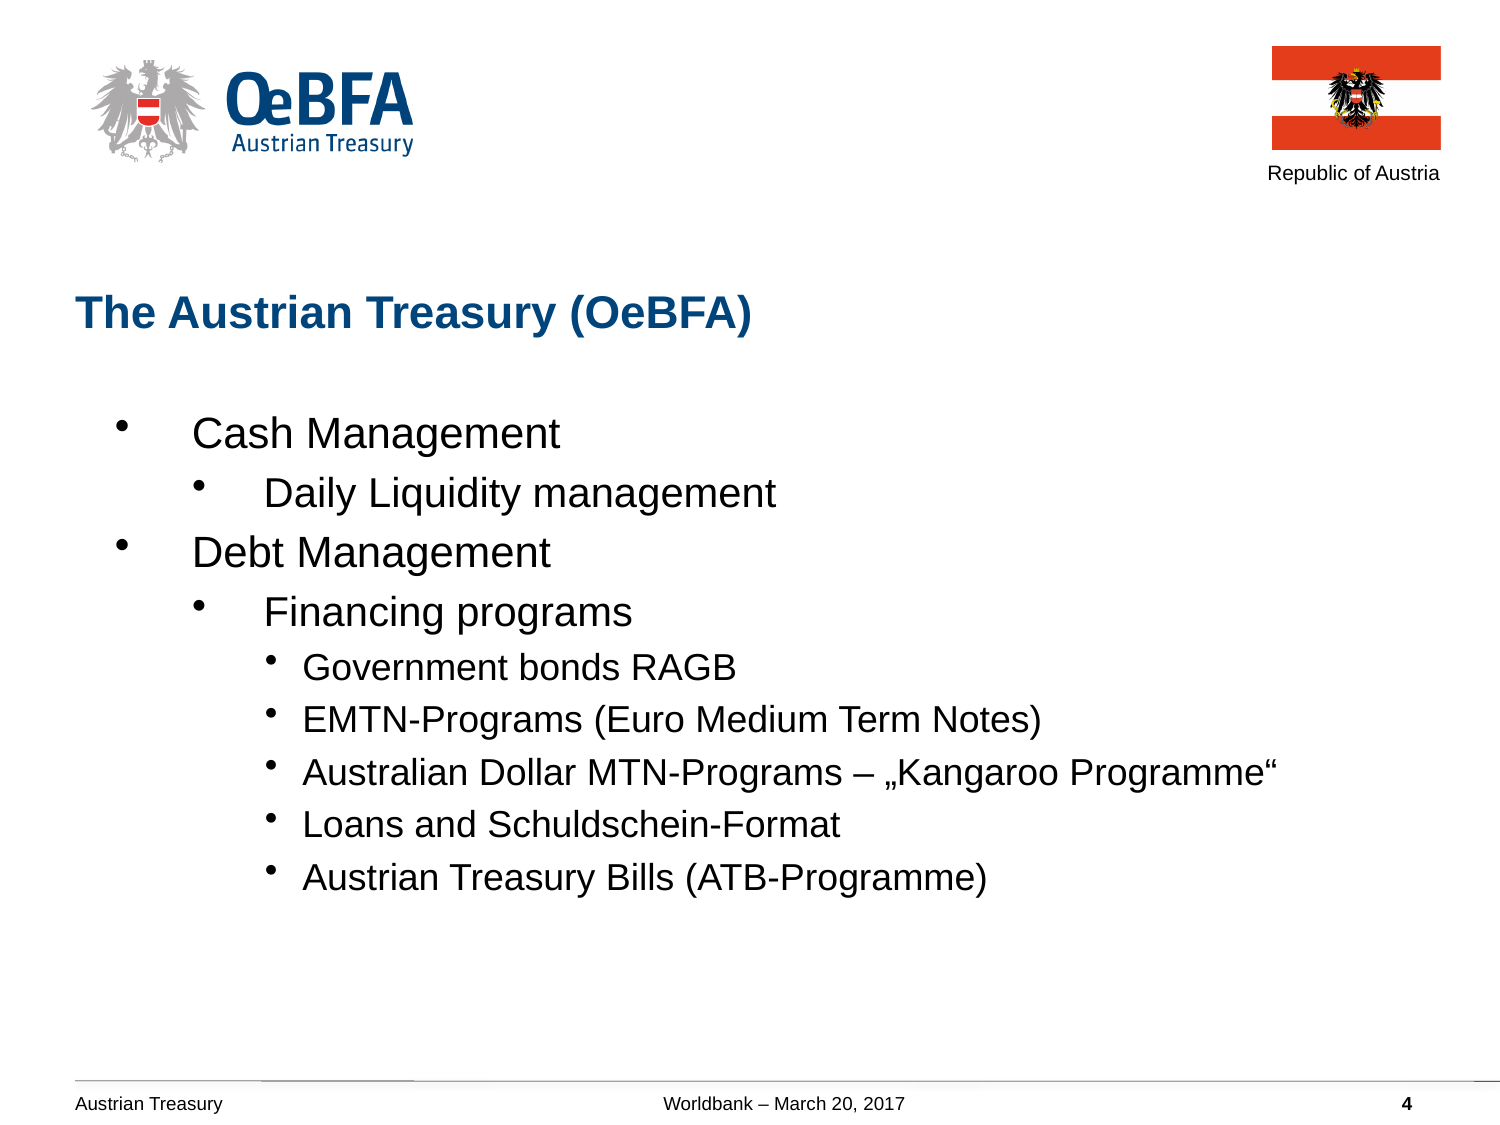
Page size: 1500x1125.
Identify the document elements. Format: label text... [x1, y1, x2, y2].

picture [91, 60, 413, 163]
text_box Cash Management Daily Liquidity management Debt Management Financing programs Government bonds RAGB EMTN-Programs (Euro Medium Term Notes) Australian Dollar MTN-Programs – „Kangaroo Programme“ Loans and Schuldschein-Format Austrian Treasury Bills (ATB-Programme) [99, 397, 1413, 1098]
slide_number 4 [1312, 1080, 1413, 1125]
picture [1272, 46, 1441, 150]
footer Austrian Treasury Worldbank – March 20, 2017 [75, 1080, 1268, 1125]
title The Austrian Treasury (OeBFA) [75, 187, 1413, 338]
